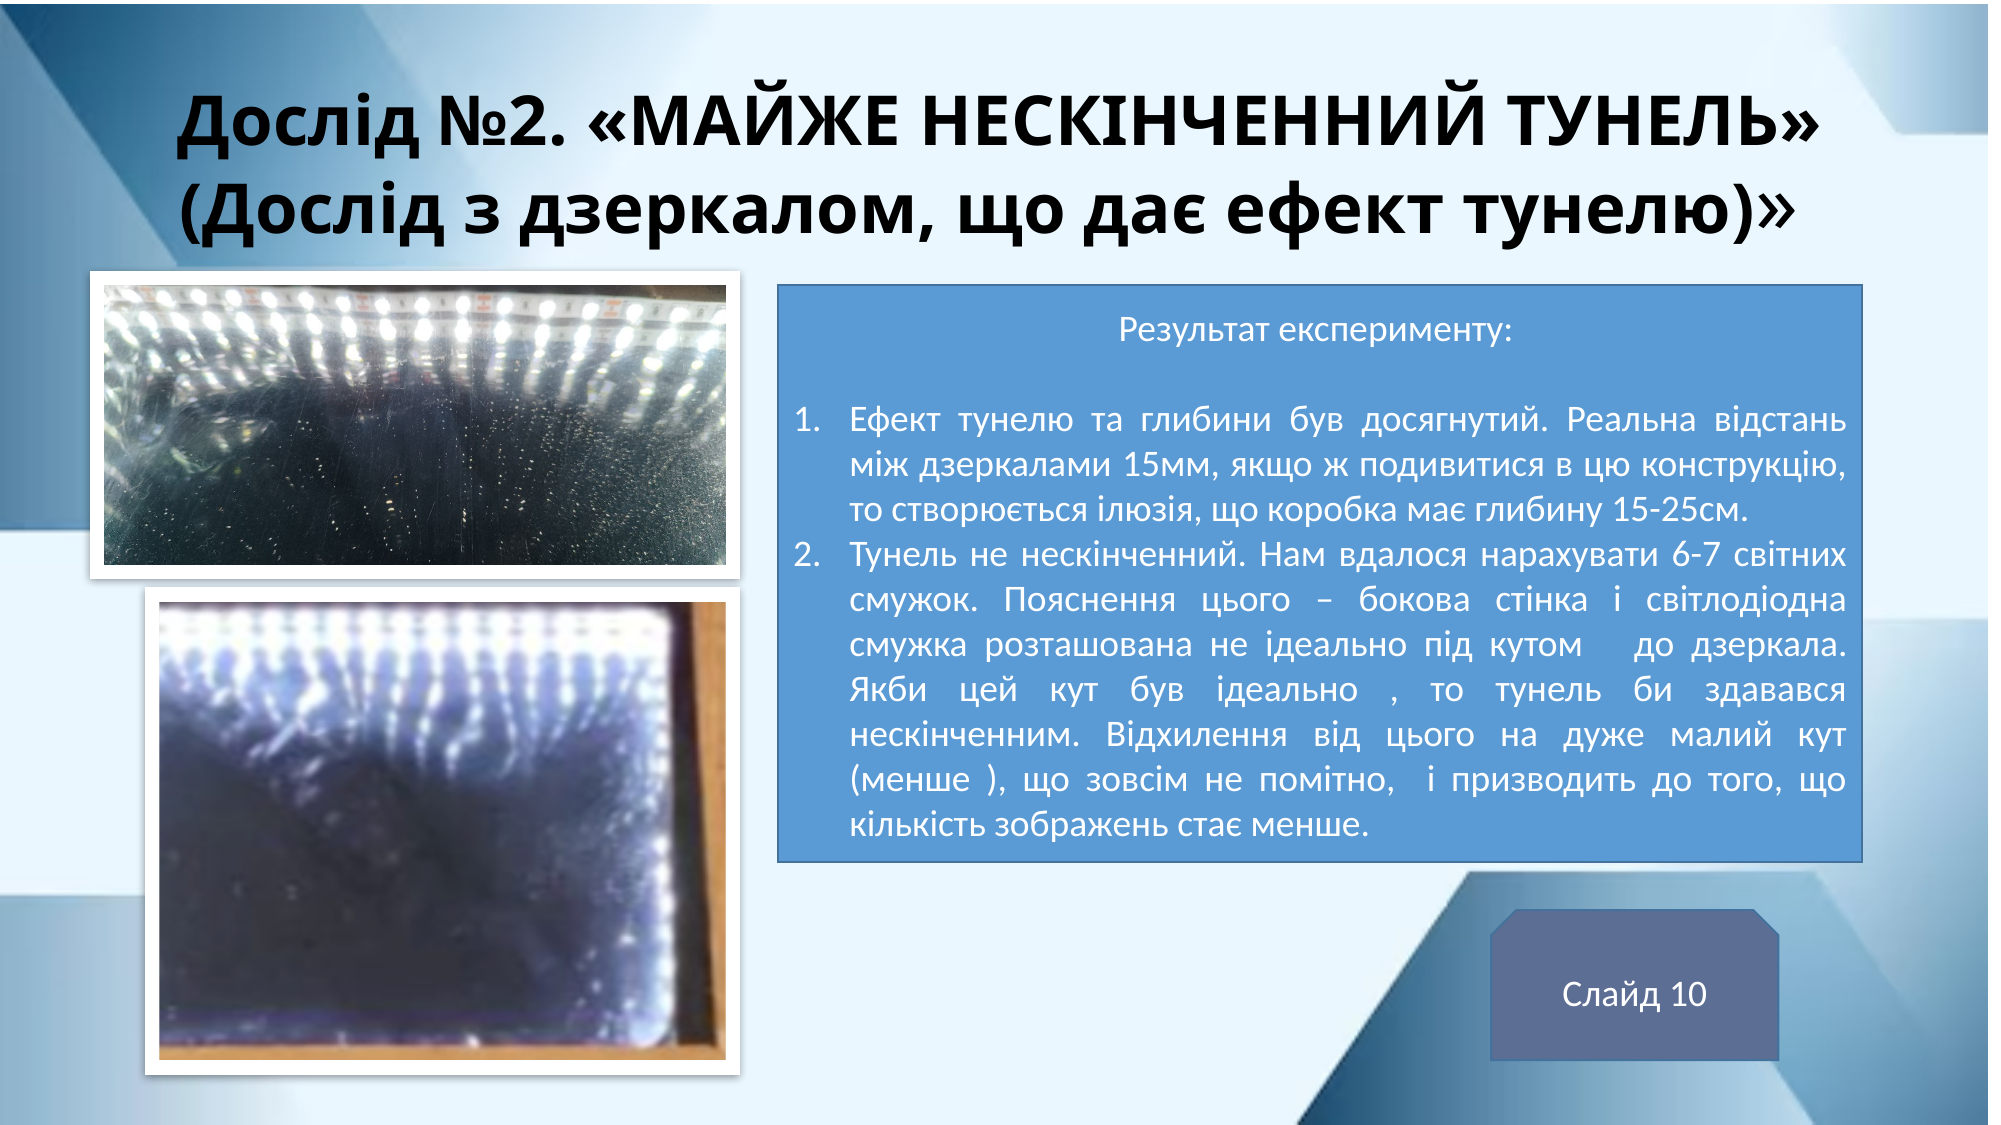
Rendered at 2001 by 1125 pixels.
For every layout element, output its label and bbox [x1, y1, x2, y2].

picture [0, 4, 1988, 1125]
list [104, 285, 726, 565]
